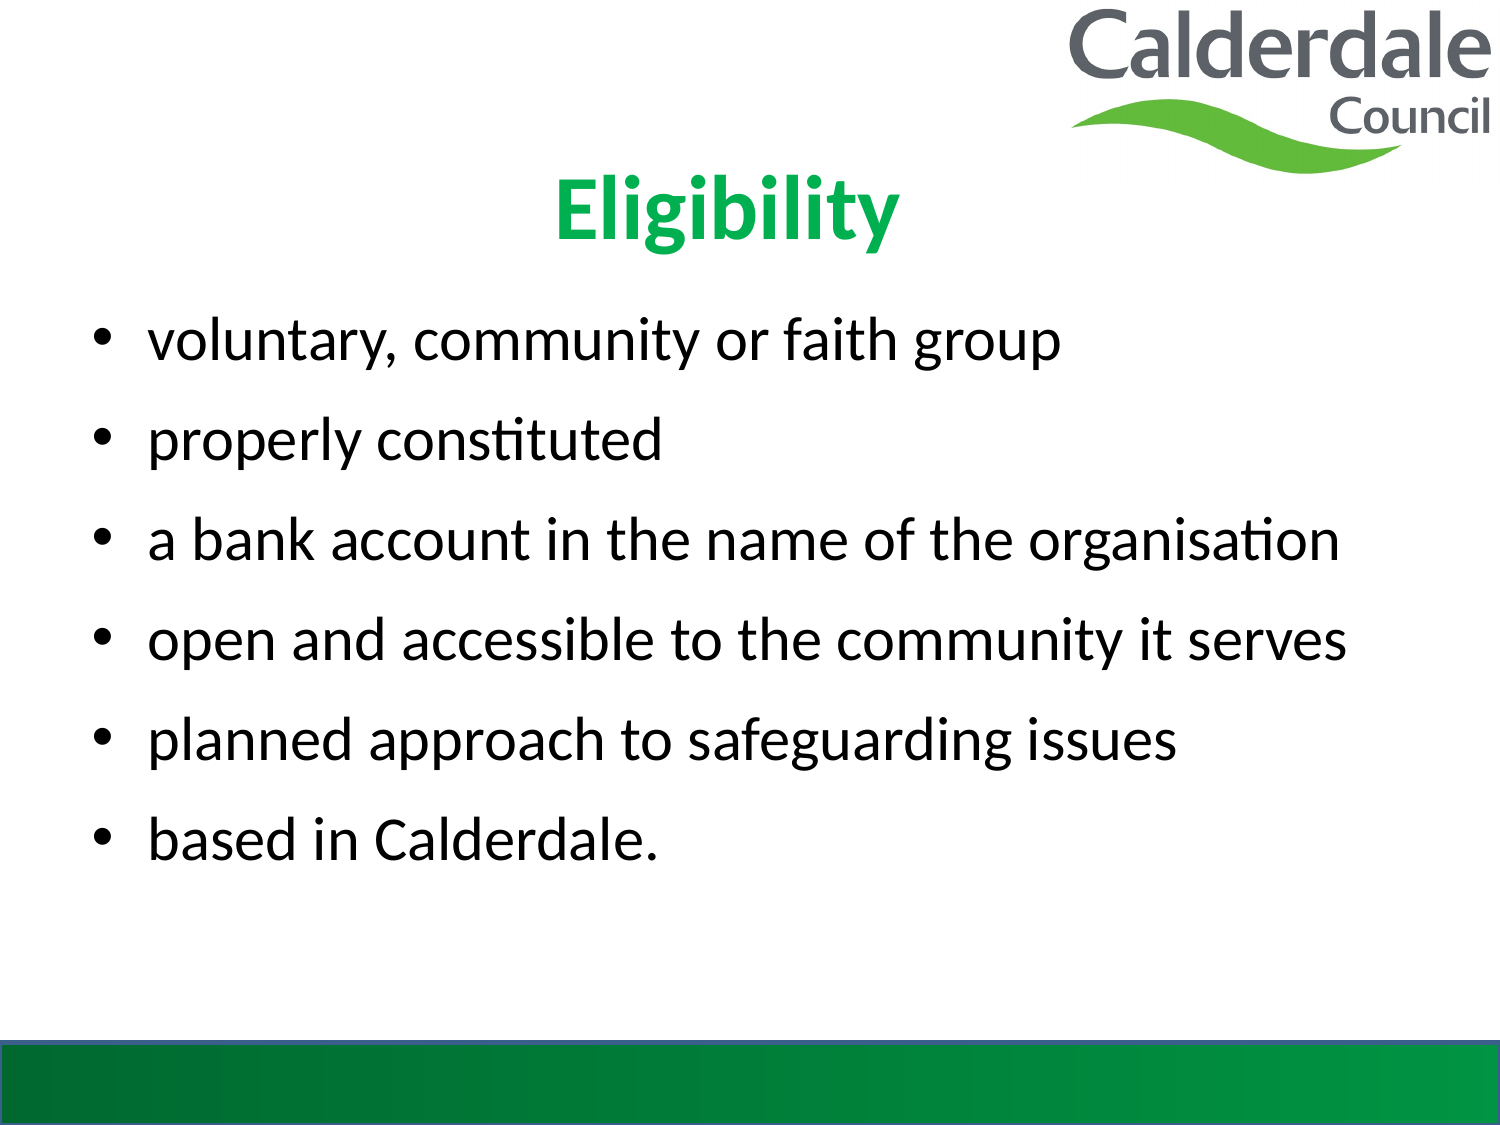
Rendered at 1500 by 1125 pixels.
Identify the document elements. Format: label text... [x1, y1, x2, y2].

title Eligibility [53, 125, 1404, 280]
picture [1059, 1, 1500, 186]
text_box [0, 1040, 1500, 1125]
list voluntary, community or faith group properly constituted a bank account in the name of the organisation open and accessible to the community it serves planned approach to safeguarding issues based in Calderdale. [76, 290, 1427, 929]
